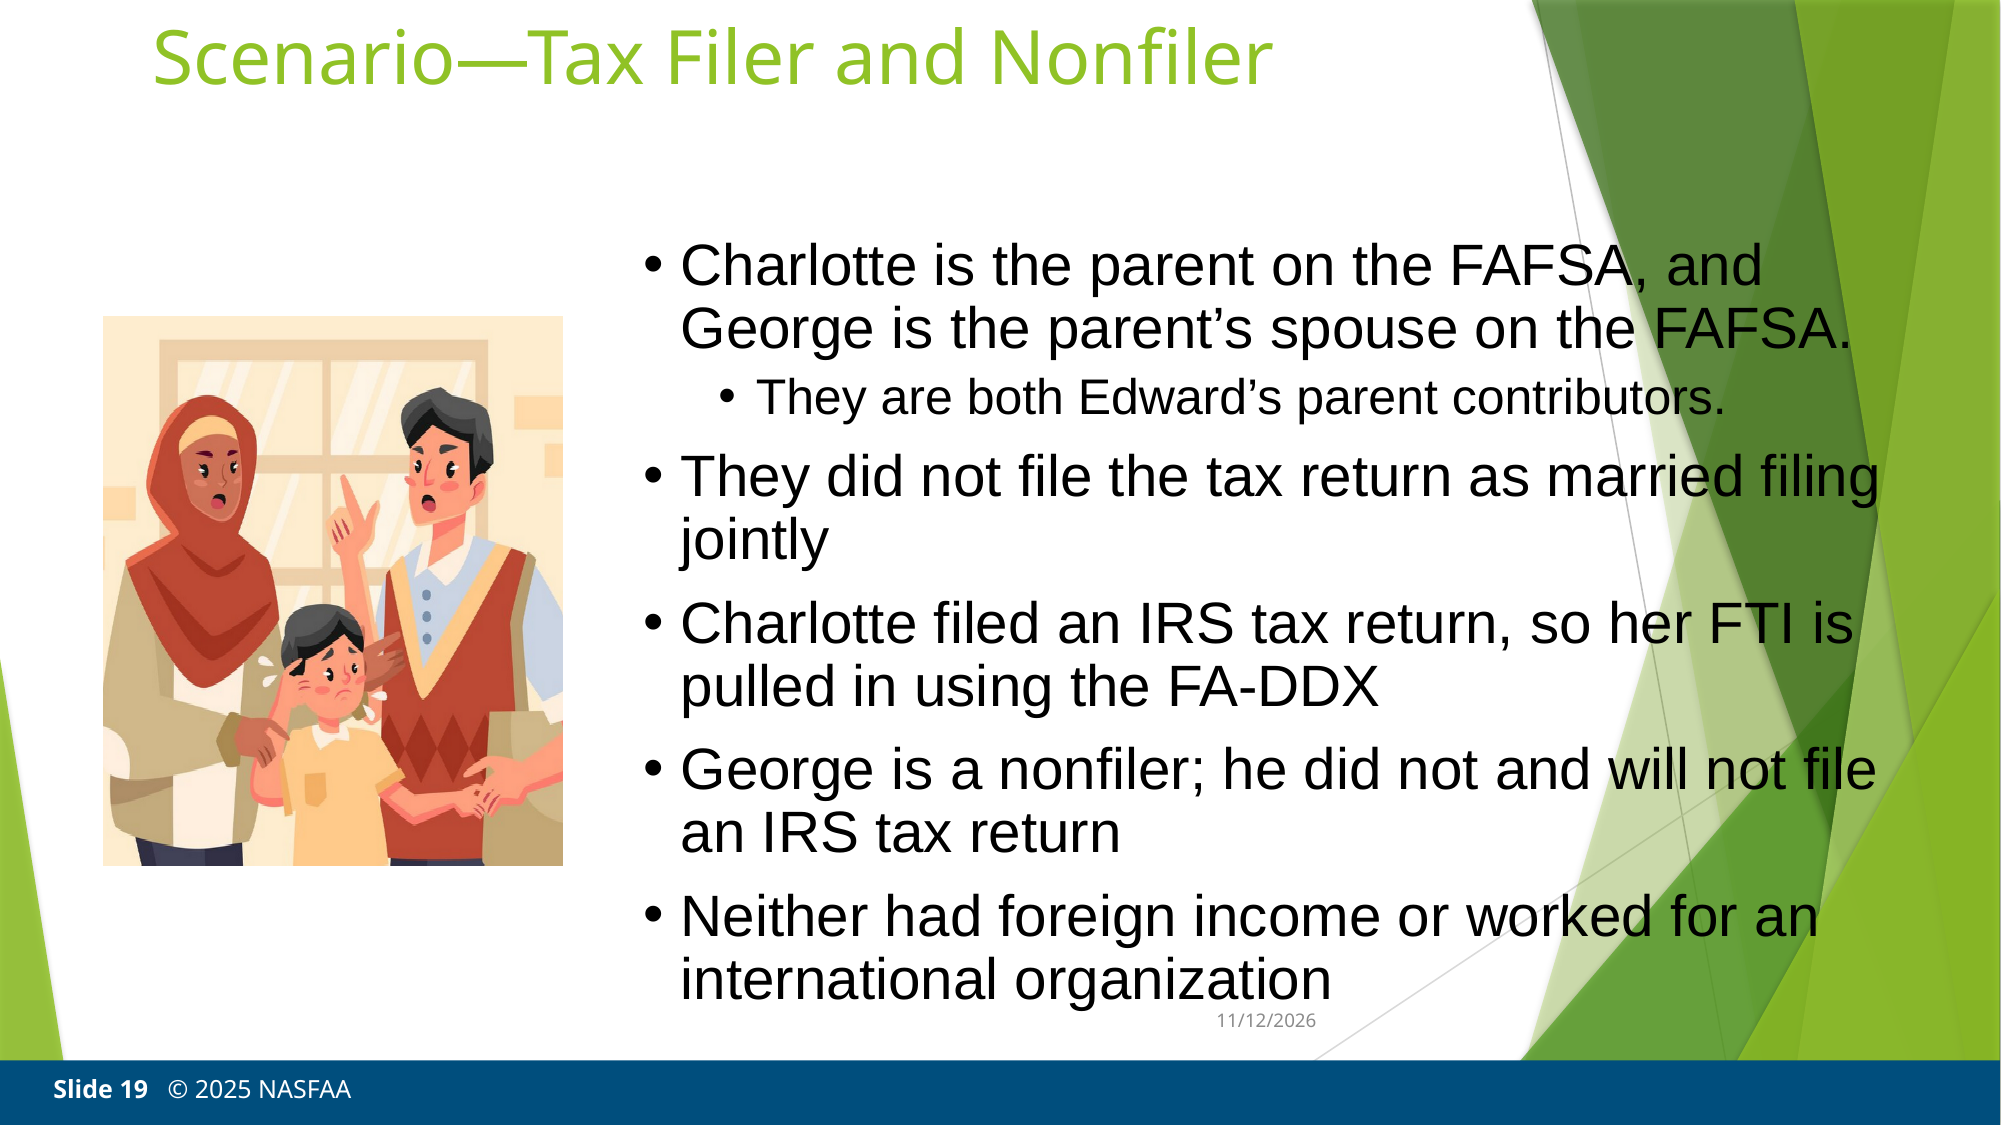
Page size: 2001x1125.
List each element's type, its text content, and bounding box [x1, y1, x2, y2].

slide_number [1181, 991, 1332, 1051]
text_box Charlotte is the parent on the FAFSA, and George is the parent’s spouse on the FAFSA. They are both Edward’s parent contributors. They did not file the tax return as married filing jointly Charlotte filed an IRS tax return, so her FTI is pulled in using the FA-DDX George is a nonfiler; he did not and will not file an IRS tax return Neither had foreign income or worked for an international organization [628, 228, 1937, 1122]
picture [102, 315, 564, 867]
title Scenario—Tax Filer and Nonfiler [137, 2, 1863, 220]
